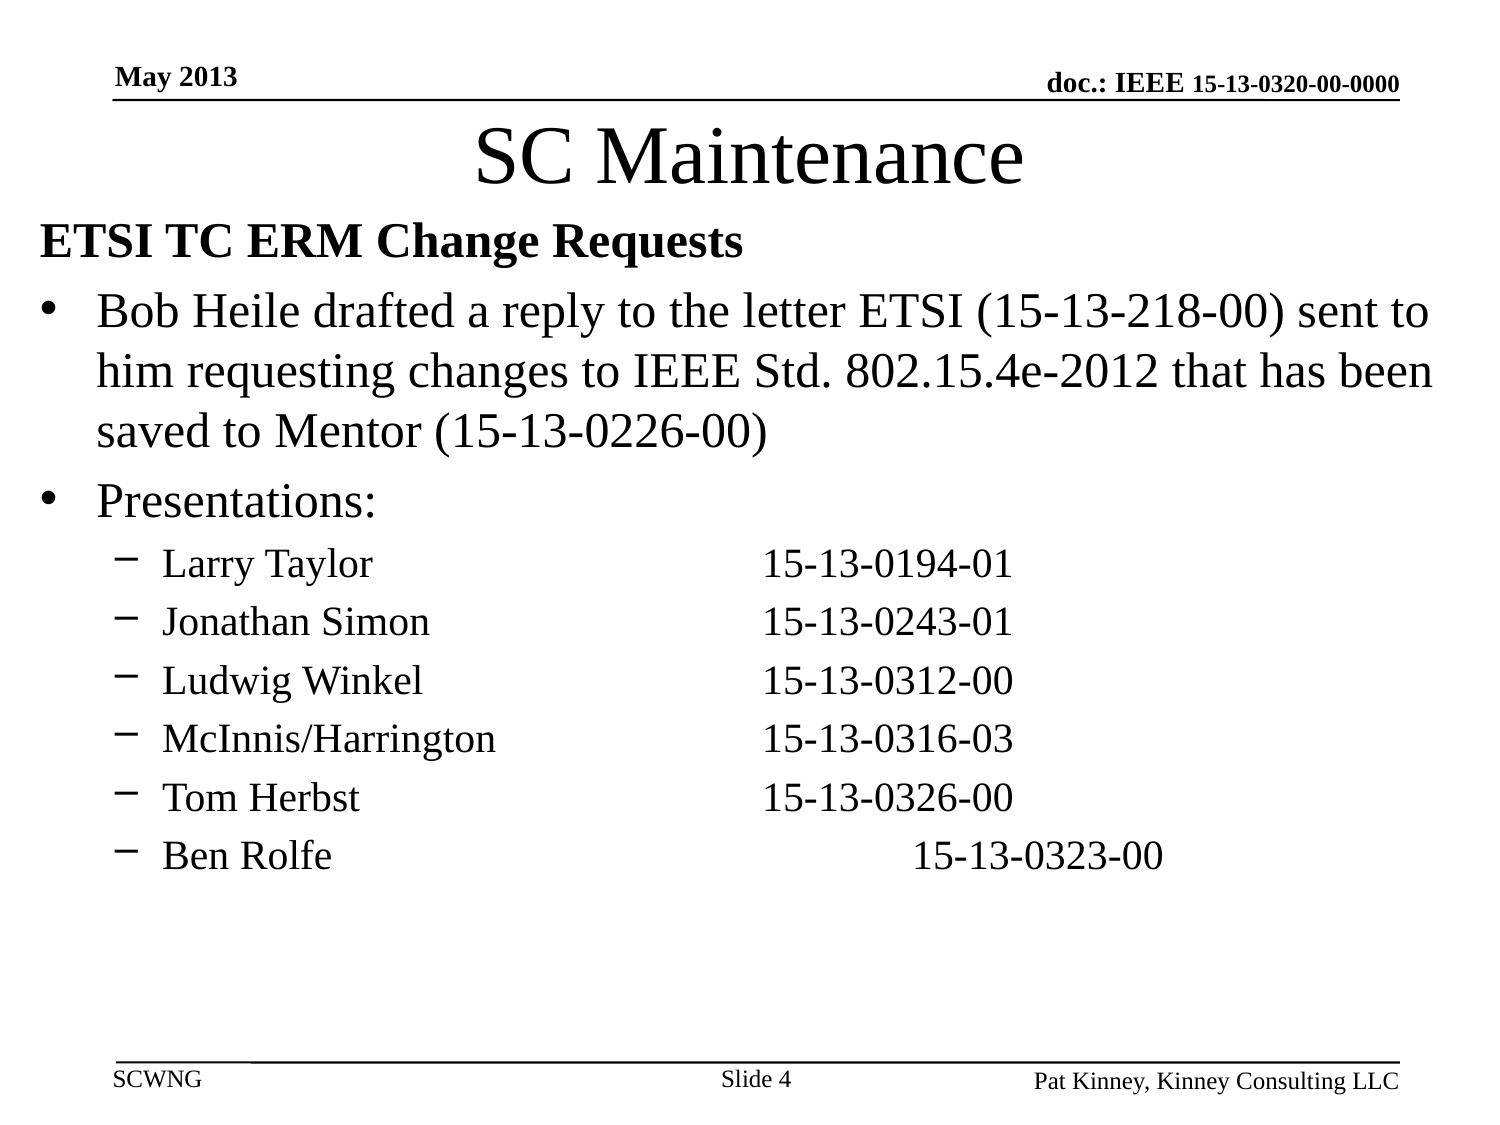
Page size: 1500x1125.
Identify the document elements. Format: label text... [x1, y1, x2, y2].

slide_number Slide 4 [712, 1061, 800, 1093]
title SC Maintenance [112, 87, 1388, 199]
list ETSI TC ERM Change Requests Bob Heile drafted a reply to the letter ETSI (15-13-218-00) sent to him requesting changes to IEEE Std. 802.15.4e-2012 that has been saved to Mentor (15-13-0226-00) Presentations: Larry Taylor 15-13-0194-01 Jonathan Simon 15-13-0243-01 Ludwig Winkel 15-13-0312-00 McInnis/Harrington 15-13-0316-03 Tom Herbst 15-13-0326-00 Ben Rolfe 15-13-0323-00 [24, 199, 1476, 1026]
footer Pat Kinney, Kinney Consulting LLC [999, 1064, 1401, 1125]
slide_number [99, 49, 413, 101]
